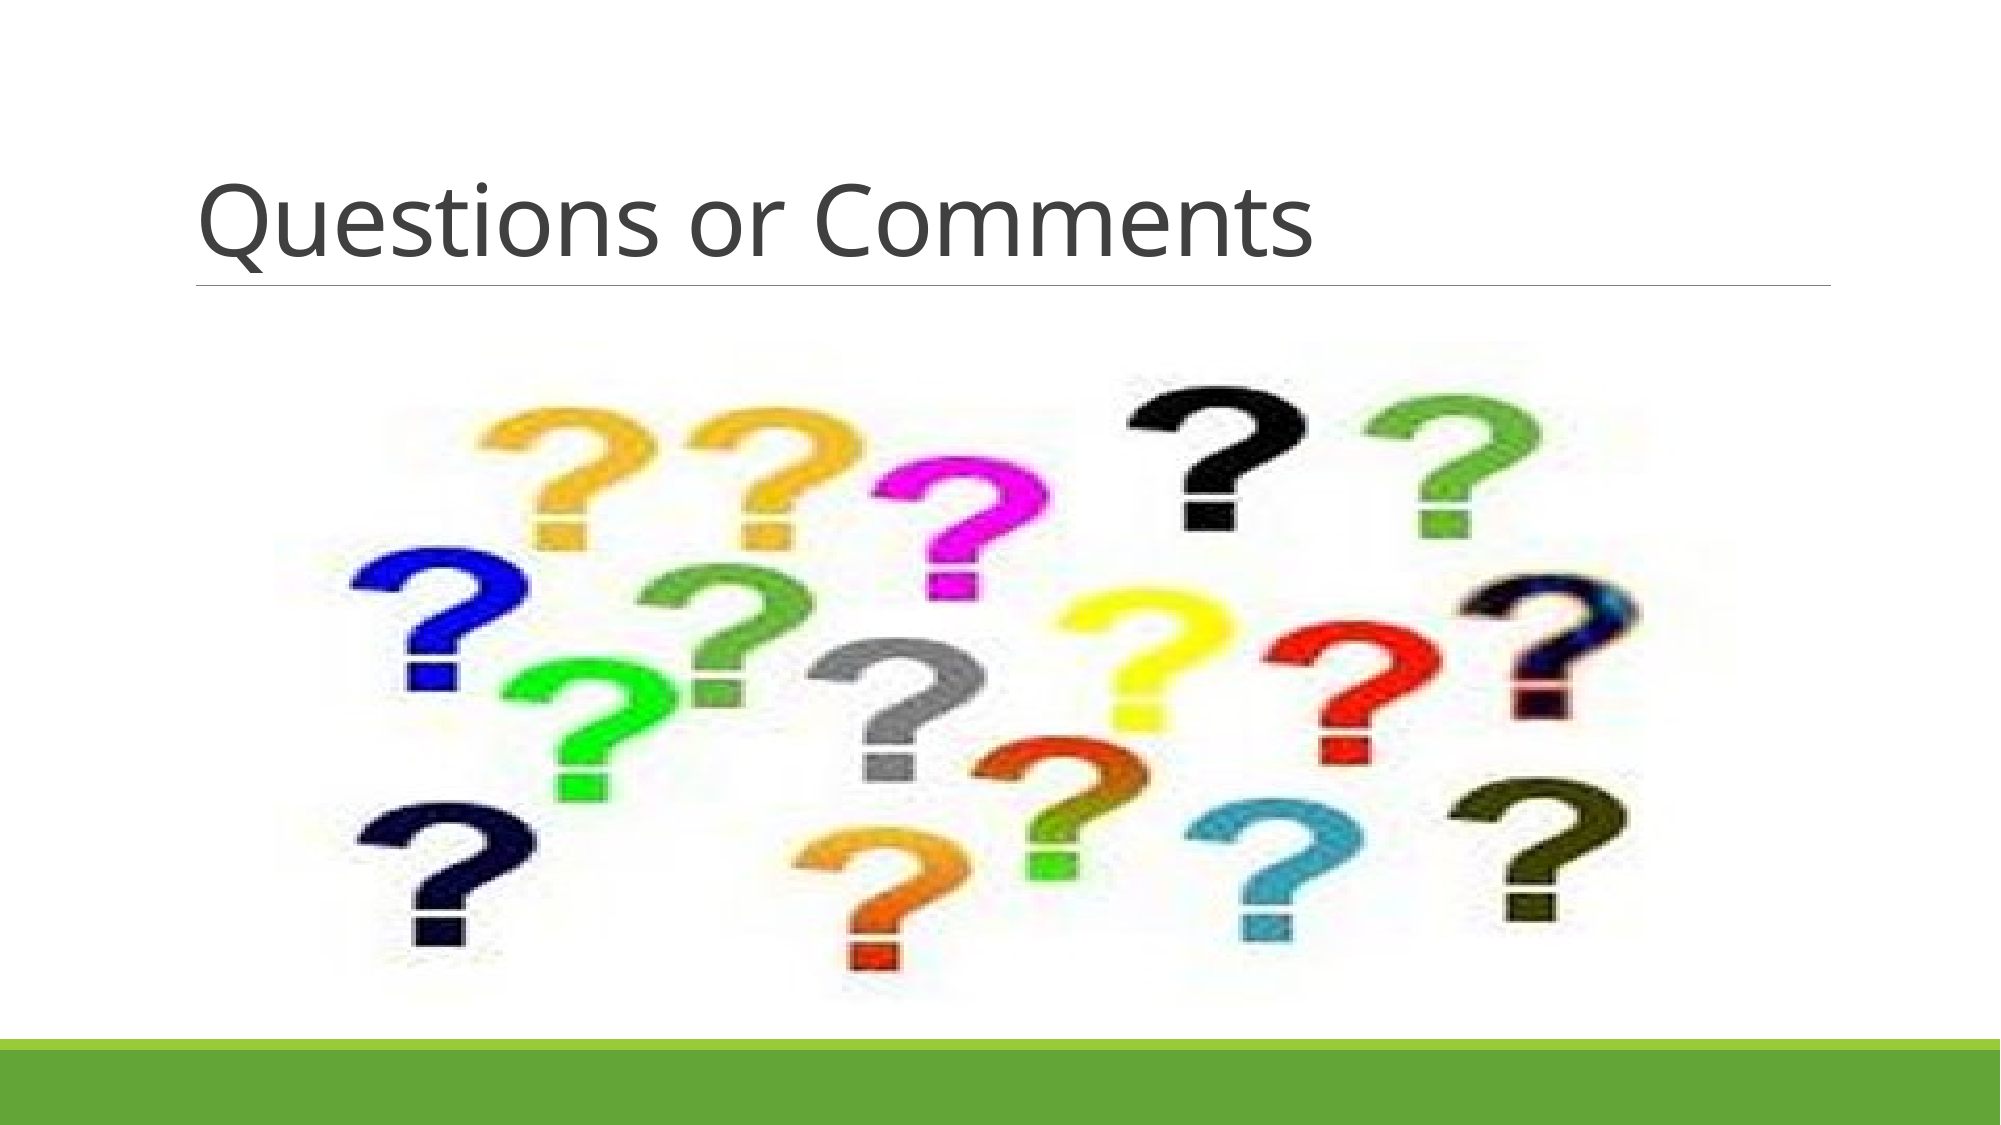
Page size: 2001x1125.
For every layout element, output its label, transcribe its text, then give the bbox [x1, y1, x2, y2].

title Questions or Comments [179, 47, 1830, 285]
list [274, 341, 1736, 1009]
